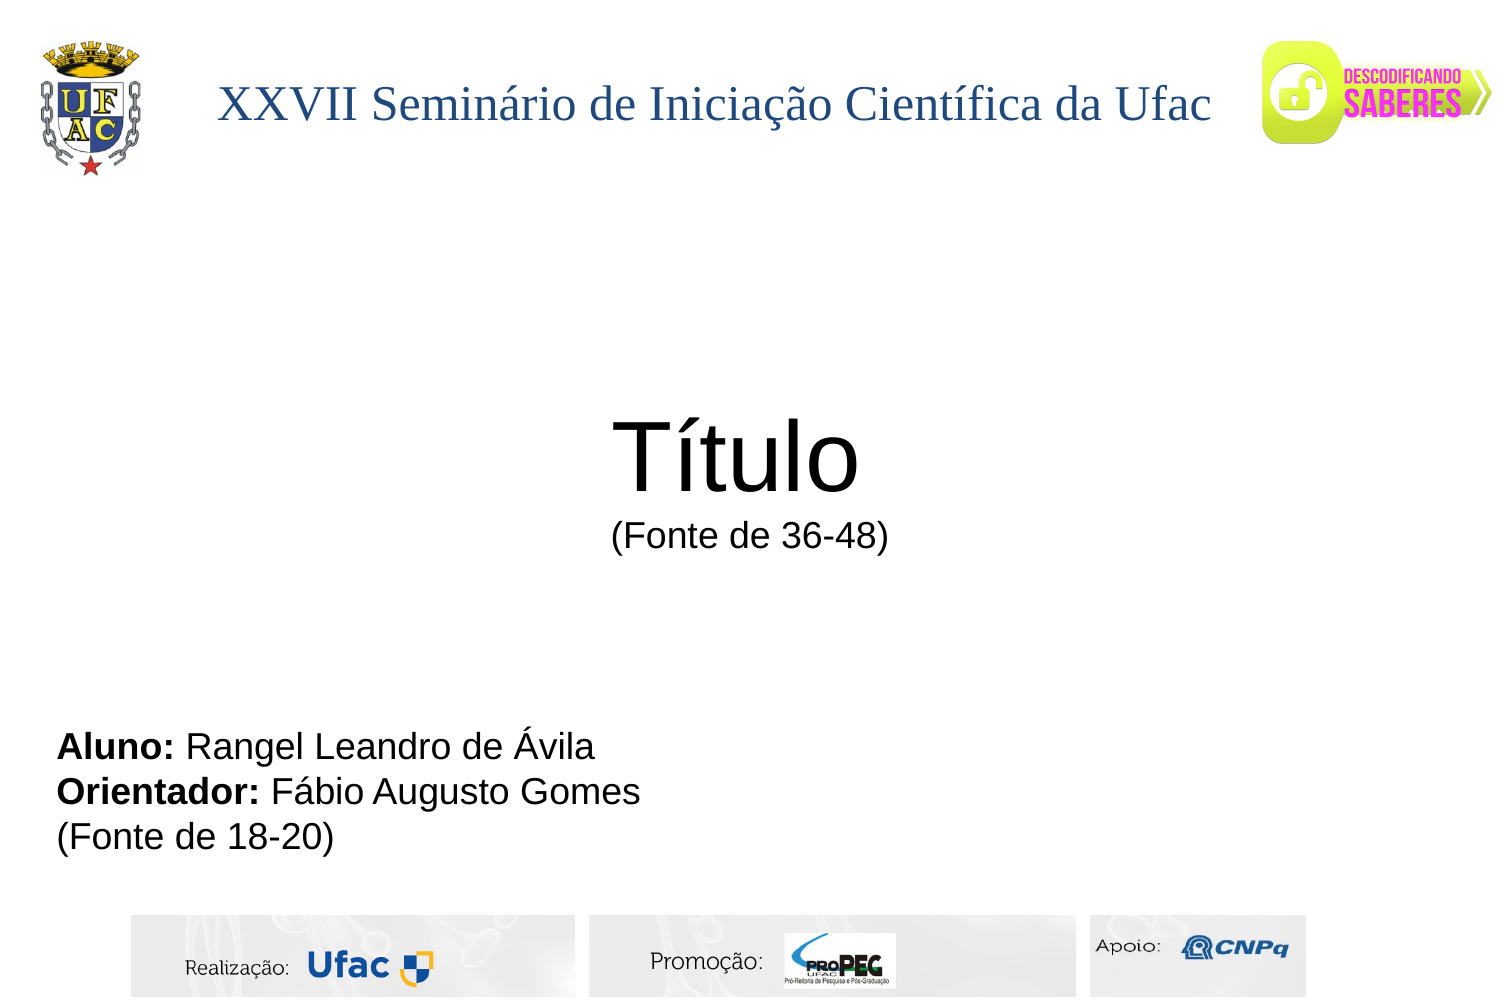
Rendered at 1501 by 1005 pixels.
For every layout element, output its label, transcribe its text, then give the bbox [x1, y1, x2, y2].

text_box Aluno: Rangel Leandro de Ávila Orientador: Fábio Augusto Gomes (Fonte de 18-20) [41, 714, 1353, 865]
picture [1262, 41, 1492, 145]
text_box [130, 915, 1307, 998]
picture [41, 41, 141, 177]
text_box Título (Fonte de 36-48) [0, 383, 1501, 564]
text_box XXVII Seminário de Iniciação Científica da Ufac [171, 53, 1258, 148]
